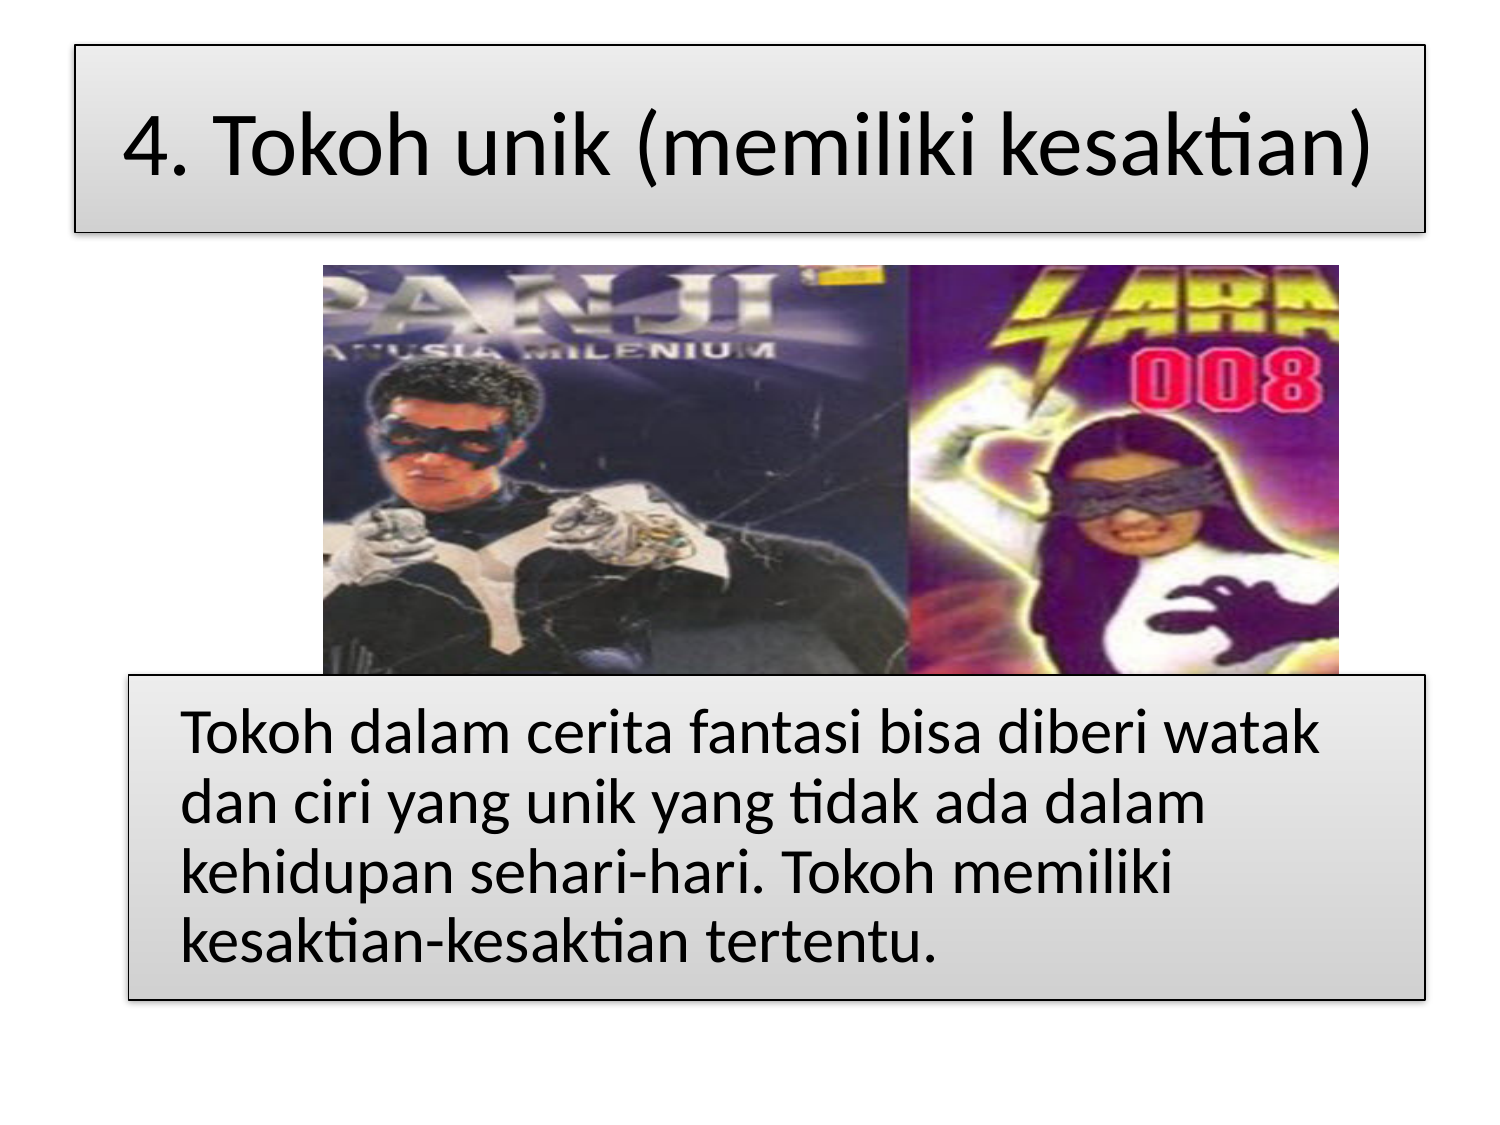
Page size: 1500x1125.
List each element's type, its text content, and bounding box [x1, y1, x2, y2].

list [74, 262, 1426, 1006]
title 4. Tokoh unik (memiliki kesaktian) [74, 44, 1426, 233]
